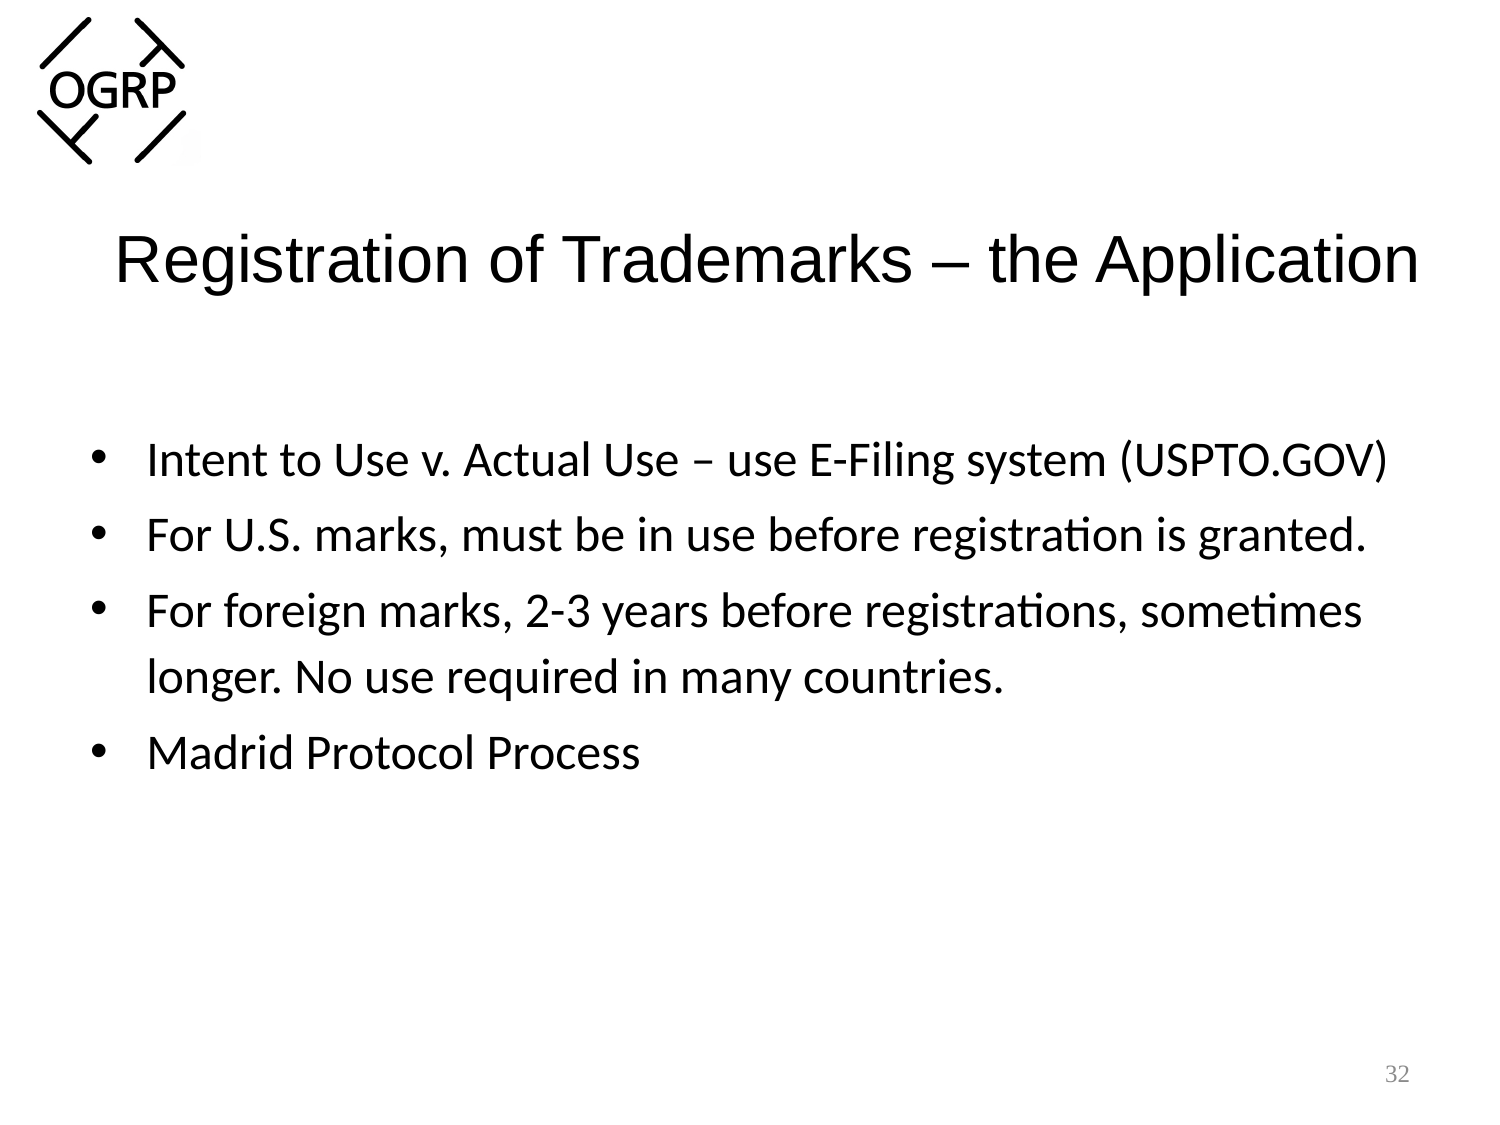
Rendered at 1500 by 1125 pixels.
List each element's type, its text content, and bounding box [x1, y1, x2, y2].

title Registration of Trademarks – the Application [99, 162, 1438, 350]
slide_number 32 [1074, 1042, 1425, 1103]
picture [24, 12, 201, 166]
list Intent to Use v. Actual Use – use E-Filing system (USPTO.GOV) For U.S. marks, must be in use before registration is granted. For foreign marks, 2-3 years before registrations, sometimes longer. No use required in many countries. Madrid Protocol Process [75, 412, 1425, 1013]
